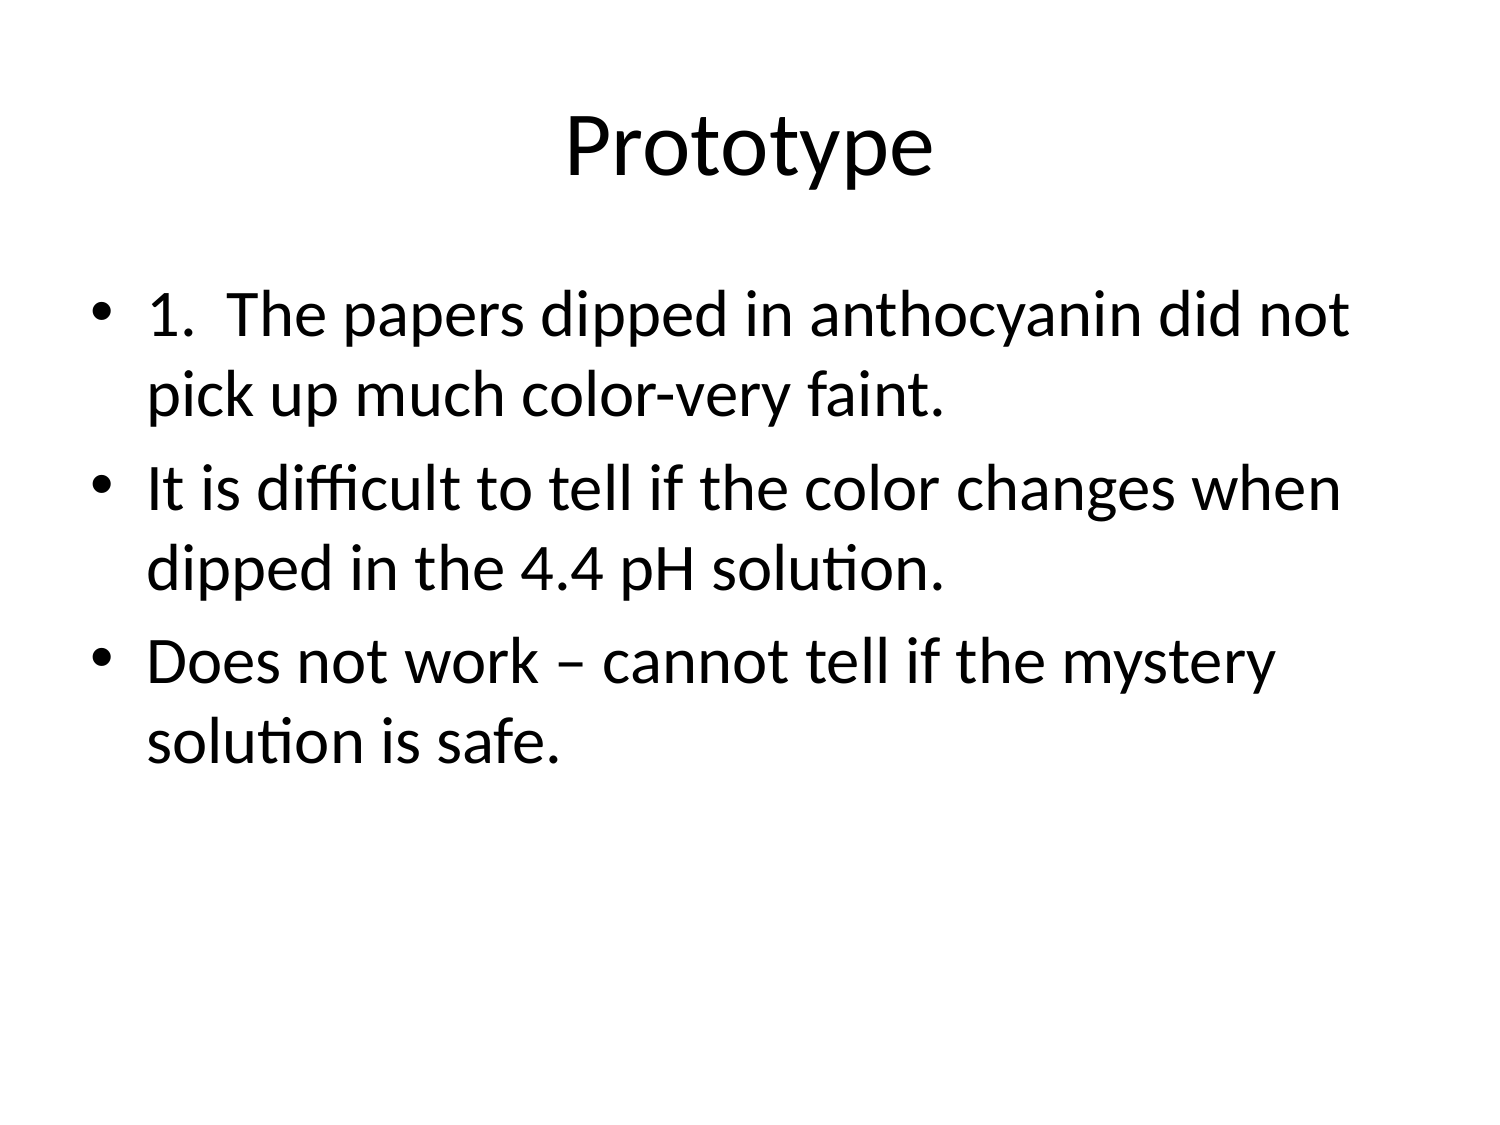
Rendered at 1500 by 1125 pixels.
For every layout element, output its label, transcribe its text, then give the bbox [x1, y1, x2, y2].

title Prototype [75, 45, 1425, 233]
list 1. The papers dipped in anthocyanin did not pick up much color-very faint. It is difficult to tell if the color changes when dipped in the 4.4 pH solution. Does not work – cannot tell if the mystery solution is safe. [75, 262, 1425, 1005]
